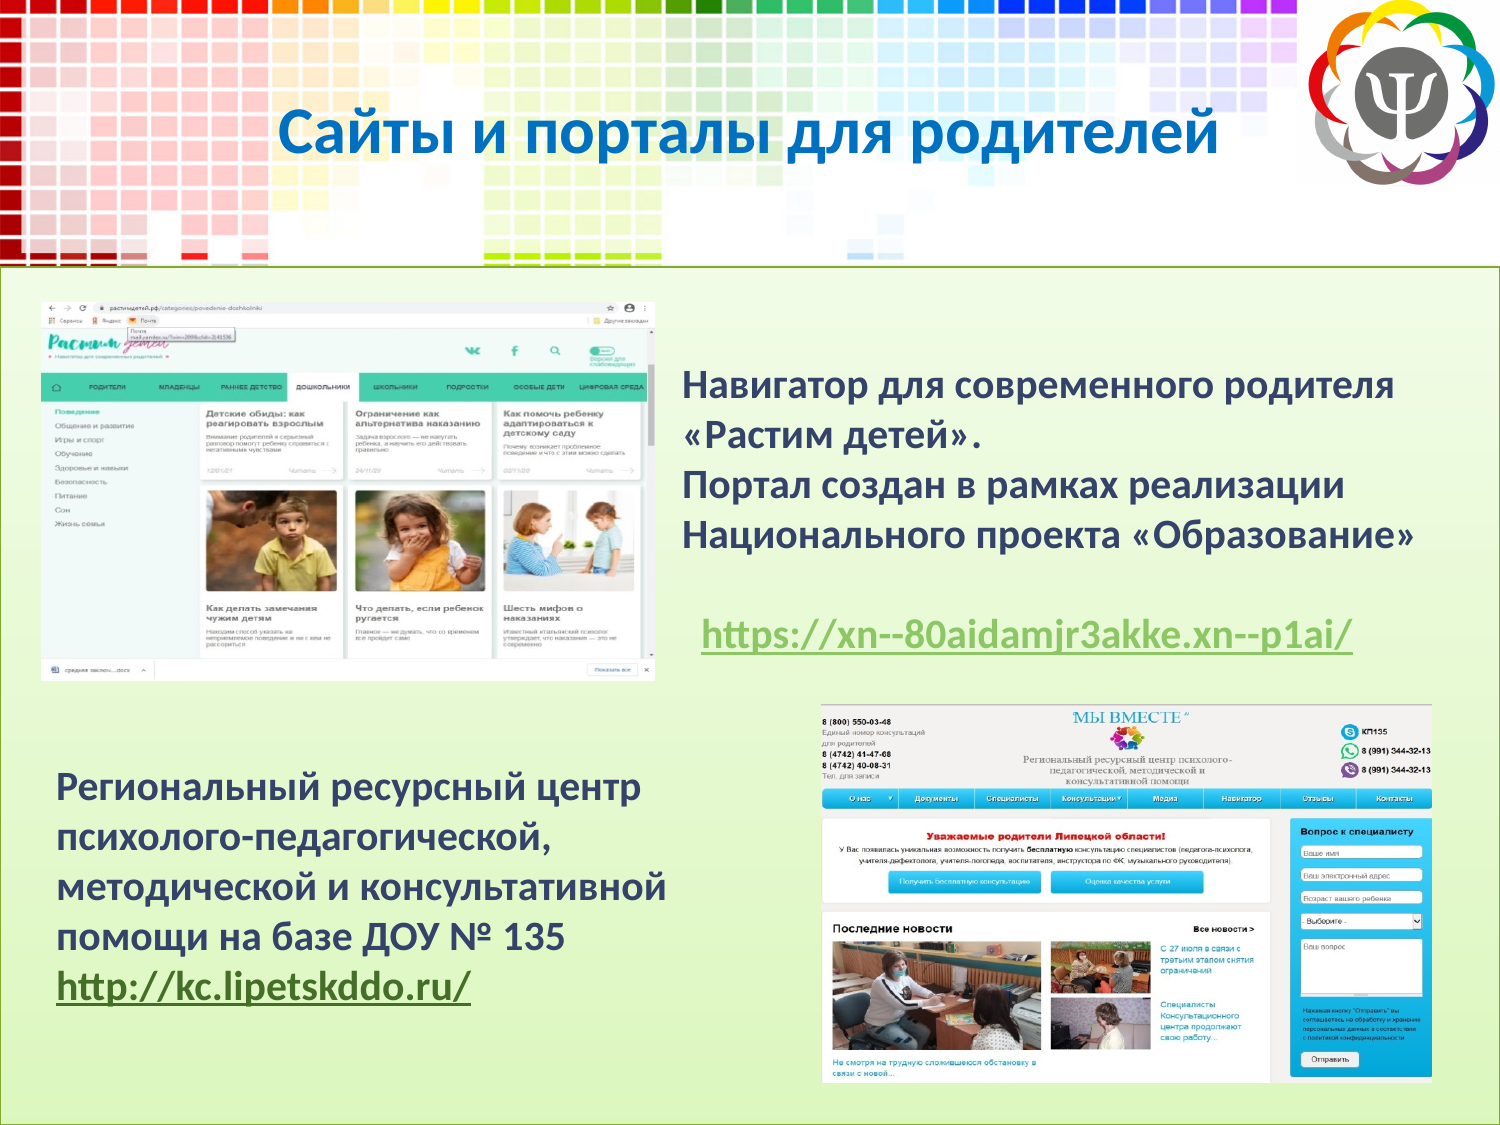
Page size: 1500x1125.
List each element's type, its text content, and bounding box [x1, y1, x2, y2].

text_box Навигатор для современного родителя «Растим детей». Портал создан в рамках реализации Национального проекта «Образование» https://xn--80aidamjr3akke.xn--p1ai/ [667, 349, 1459, 665]
title Сайты и порталы для родителей [75, 45, 1425, 209]
picture [41, 302, 656, 681]
list [0, 266, 1500, 1125]
picture [821, 703, 1432, 1083]
text_box Региональный ресурсный центр психолого-педагогической, методической и консультативной помощи на базе ДОУ № 135 http://kc.lipetskddo.ru/ [41, 751, 809, 1017]
picture [1390, 1008, 1400, 1013]
picture [1300, 1051, 1360, 1068]
picture [0, 0, 1500, 266]
